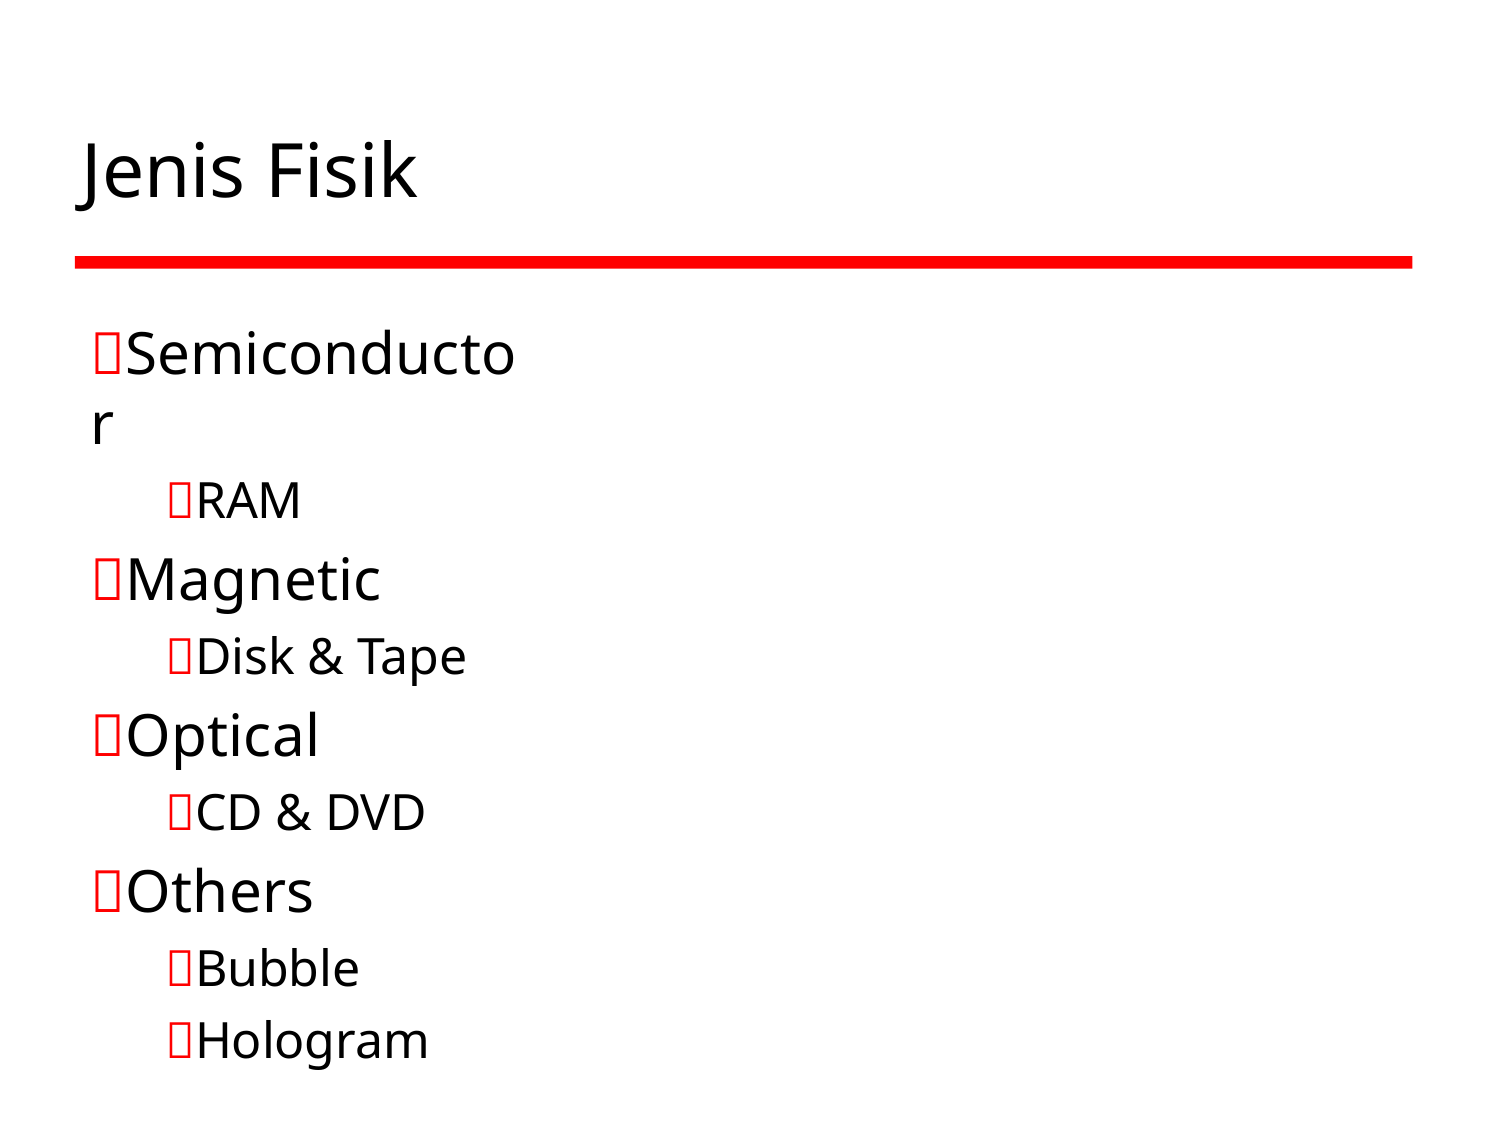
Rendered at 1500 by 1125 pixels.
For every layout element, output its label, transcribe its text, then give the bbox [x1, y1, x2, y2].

title Jenis Fisik [79, 120, 526, 311]
text_box Semiconductor RAM Magnetic Disk & Tape Optical CD & DVD Others Bubble Hologram [87, 300, 529, 1069]
